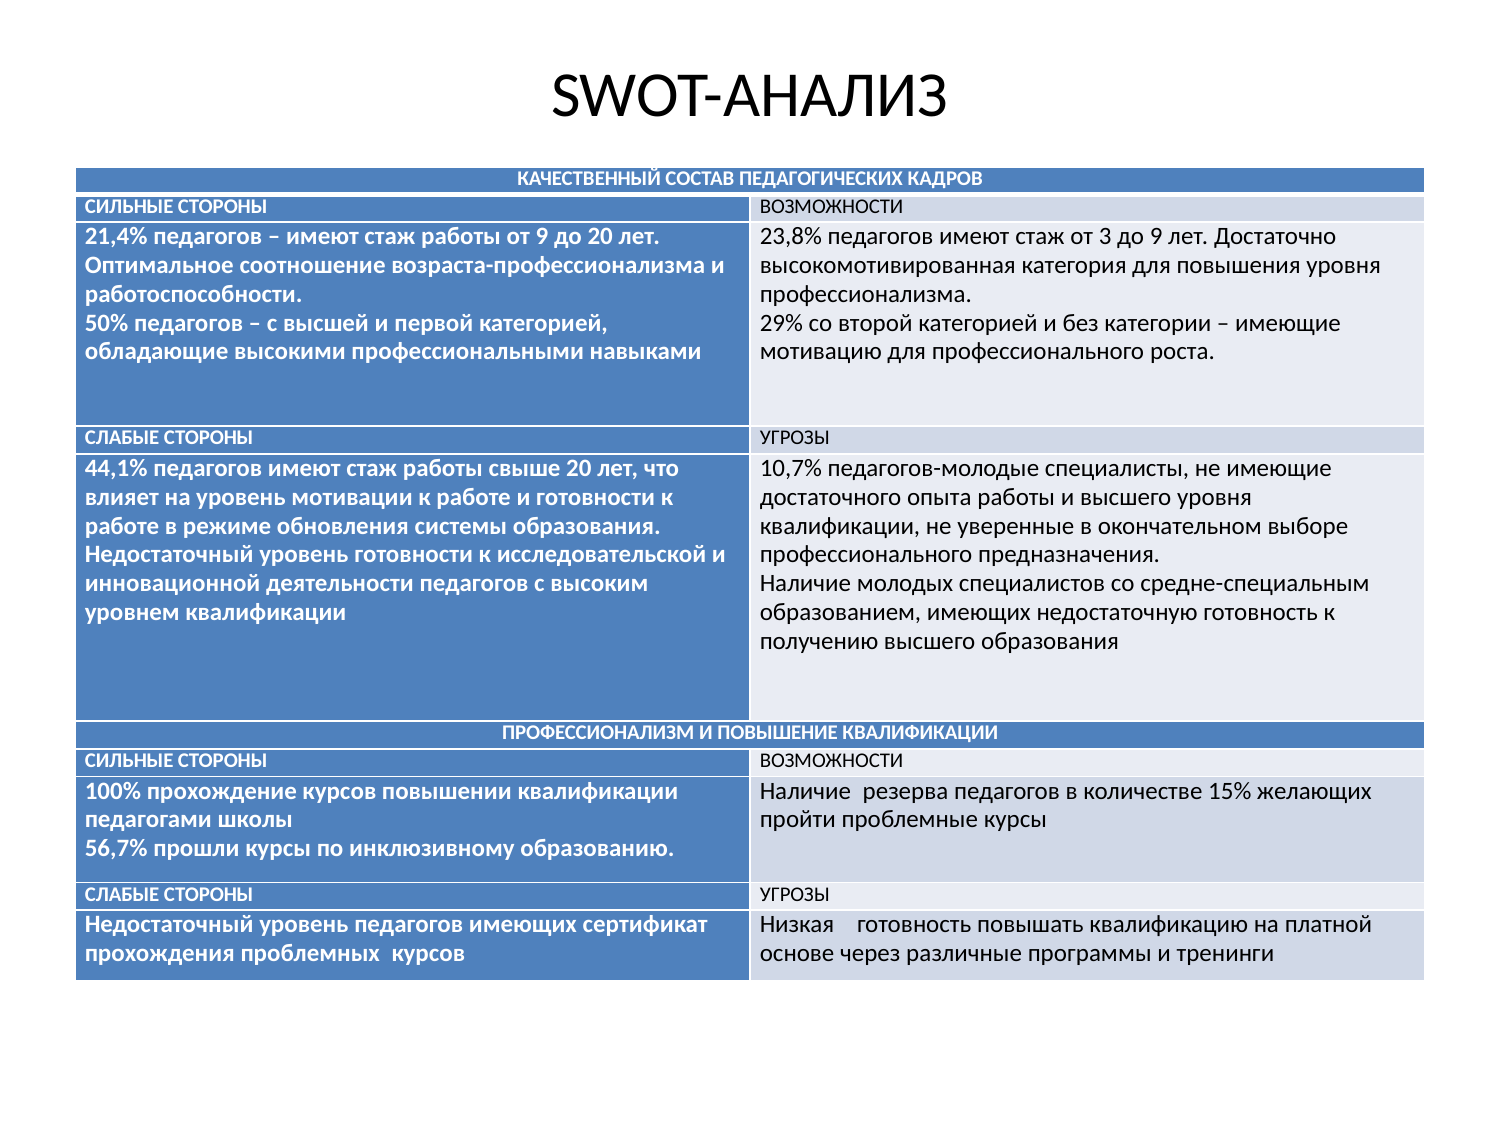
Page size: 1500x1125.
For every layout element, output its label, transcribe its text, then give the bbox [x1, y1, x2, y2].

table_cell СИЛЬНЫЕ СТОРОНЫ [76, 750, 749, 776]
table_cell ПРОФЕССИОНАЛИЗМ И ПОВЫШЕНИЕ КВАЛИФИКАЦИИ [76, 722, 1424, 748]
table_cell ВОЗМОЖНОСТИ [751, 750, 1424, 776]
table_cell УГРОЗЫ [751, 427, 1424, 453]
table_cell УГРОЗЫ [751, 883, 1424, 909]
table_cell СЛАБЫЕ СТОРОНЫ [76, 427, 749, 453]
table_header КАЧЕСТВЕННЫЙ СОСТАВ ПЕДАГОГИЧЕСКИХ КАДРОВ [76, 168, 1424, 192]
table_cell ВОЗМОЖНОСТИ [751, 197, 1424, 221]
table_cell 21,4% педагогов – имеют стаж работы от 9 до 20 лет. Оптимальное соотношение возраста-профессионализма и работоспособности. 50% педагогов – с высшей и первой категорией, обладающие высокими профессиональными навыками [76, 223, 749, 425]
table_cell СЛАБЫЕ СТОРОНЫ [76, 883, 749, 909]
table_cell 44,1% педагогов имеют стаж работы свыше 20 лет, что влияет на уровень мотивации к работе и готовности к работе в режиме обновления системы образования. Недостаточный уровень готовности к исследовательской и инновационной деятельности педагогов с высоким уровнем квалификации [76, 455, 749, 720]
title SWOT-АНАЛИЗ [75, 45, 1425, 138]
table_cell Недостаточный уровень педагогов имеющих сертификат прохождения проблемных курсов [76, 911, 749, 980]
table_cell 23,8% педагогов имеют стаж от 3 до 9 лет. Достаточно высокомотивированная категория для повышения уровня профессионализма. 29% со второй категорией и без категории – имеющие мотивацию для профессионального роста. [751, 223, 1424, 425]
table_cell Низкая готовность повышать квалификацию на платной основе через различные программы и тренинги [751, 911, 1424, 980]
table_cell СИЛЬНЫЕ СТОРОНЫ [76, 197, 749, 221]
table_cell 10,7% педагогов-молодые специалисты, не имеющие достаточного опыта работы и высшего уровня квалификации, не уверенные в окончательном выборе профессионального предназначения. Наличие молодых специалистов со средне-специальным образованием, имеющих недостаточную готовность к получению высшего образования [751, 455, 1424, 720]
table_cell Наличие резерва педагогов в количестве 15% желающих пройти проблемные курсы [751, 777, 1424, 882]
table_cell 100% прохождение курсов повышении квалификации педагогами школы 56,7% прошли курсы по инклюзивному образованию. [76, 777, 749, 882]
